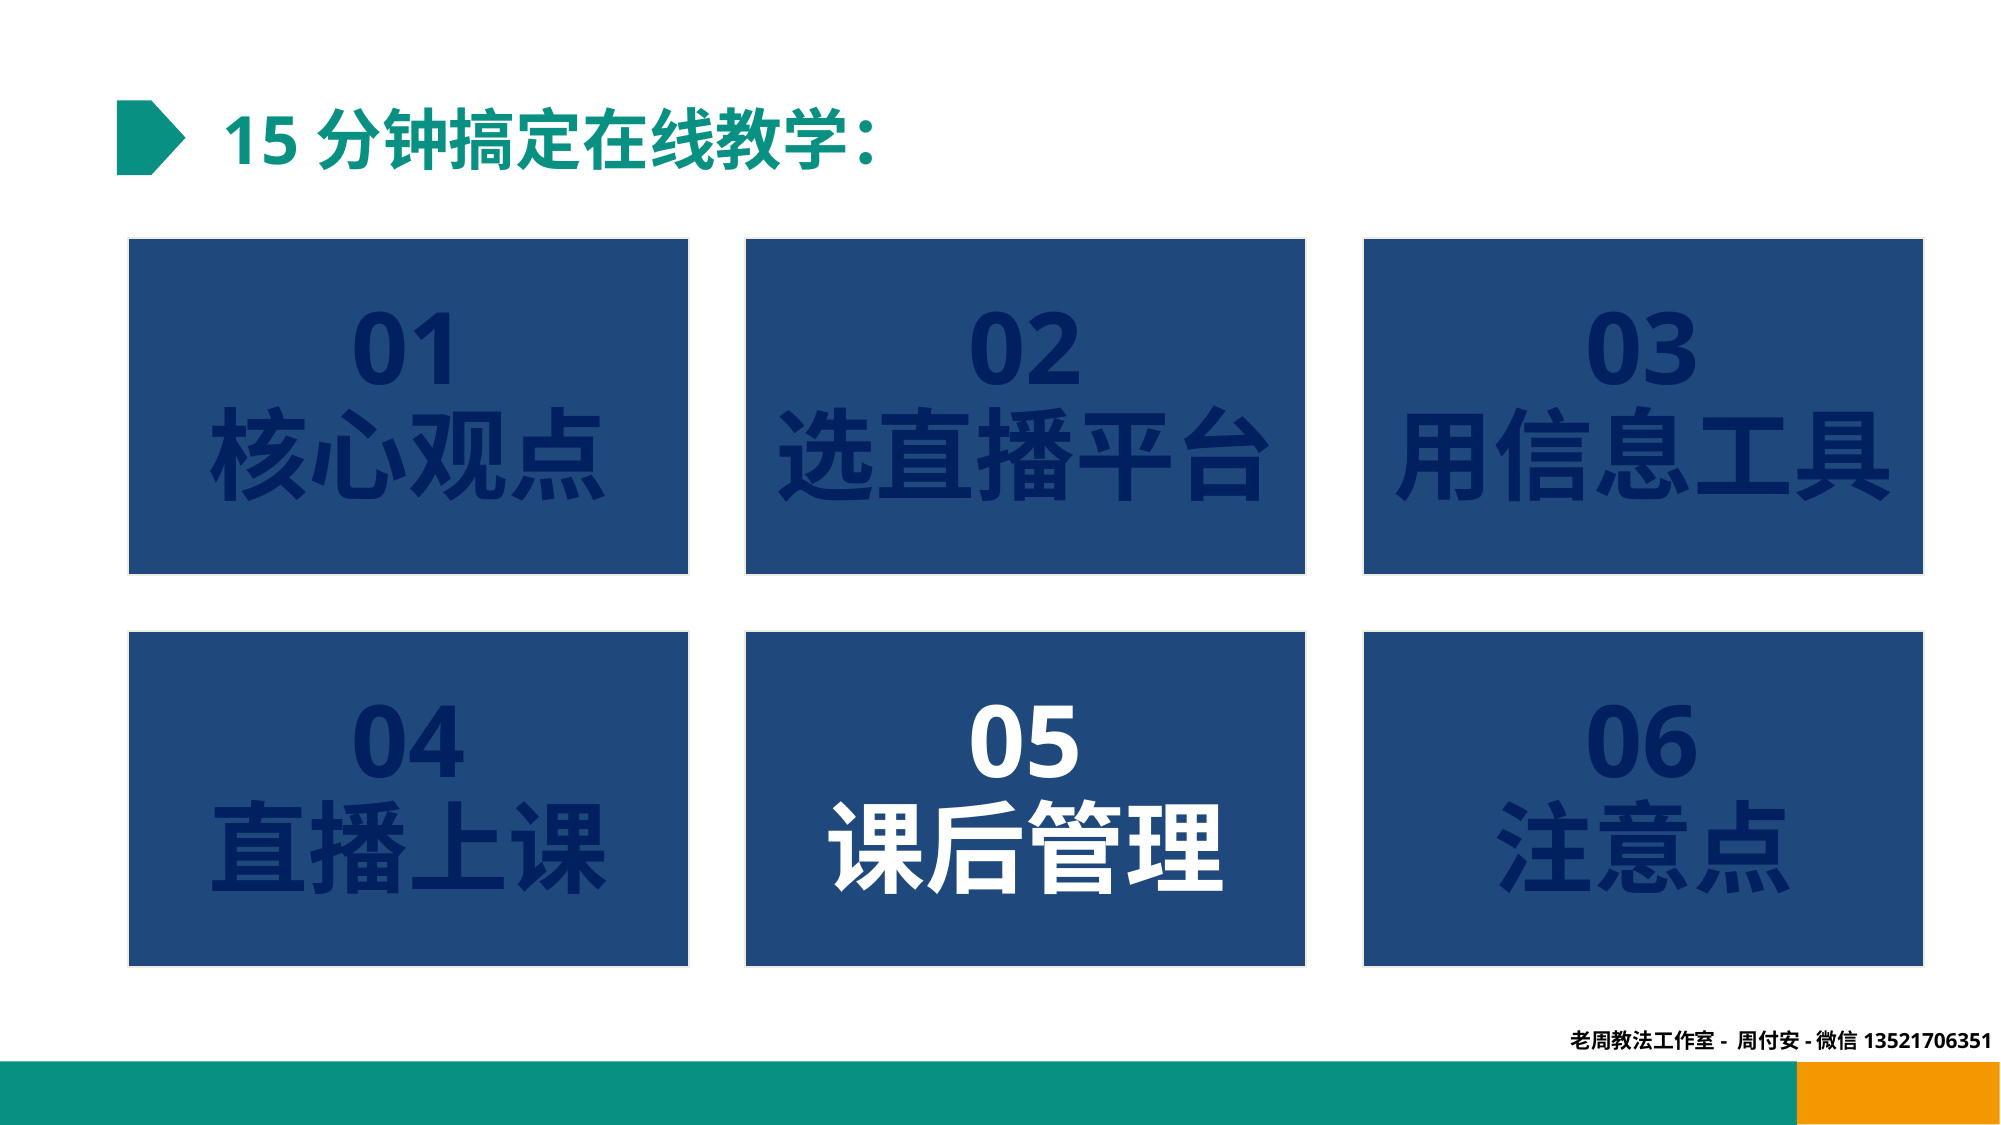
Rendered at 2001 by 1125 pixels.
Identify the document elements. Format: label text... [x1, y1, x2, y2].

text_box 15分钟搞定在线教学： [208, 99, 1704, 187]
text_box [127, 204, 1924, 1001]
